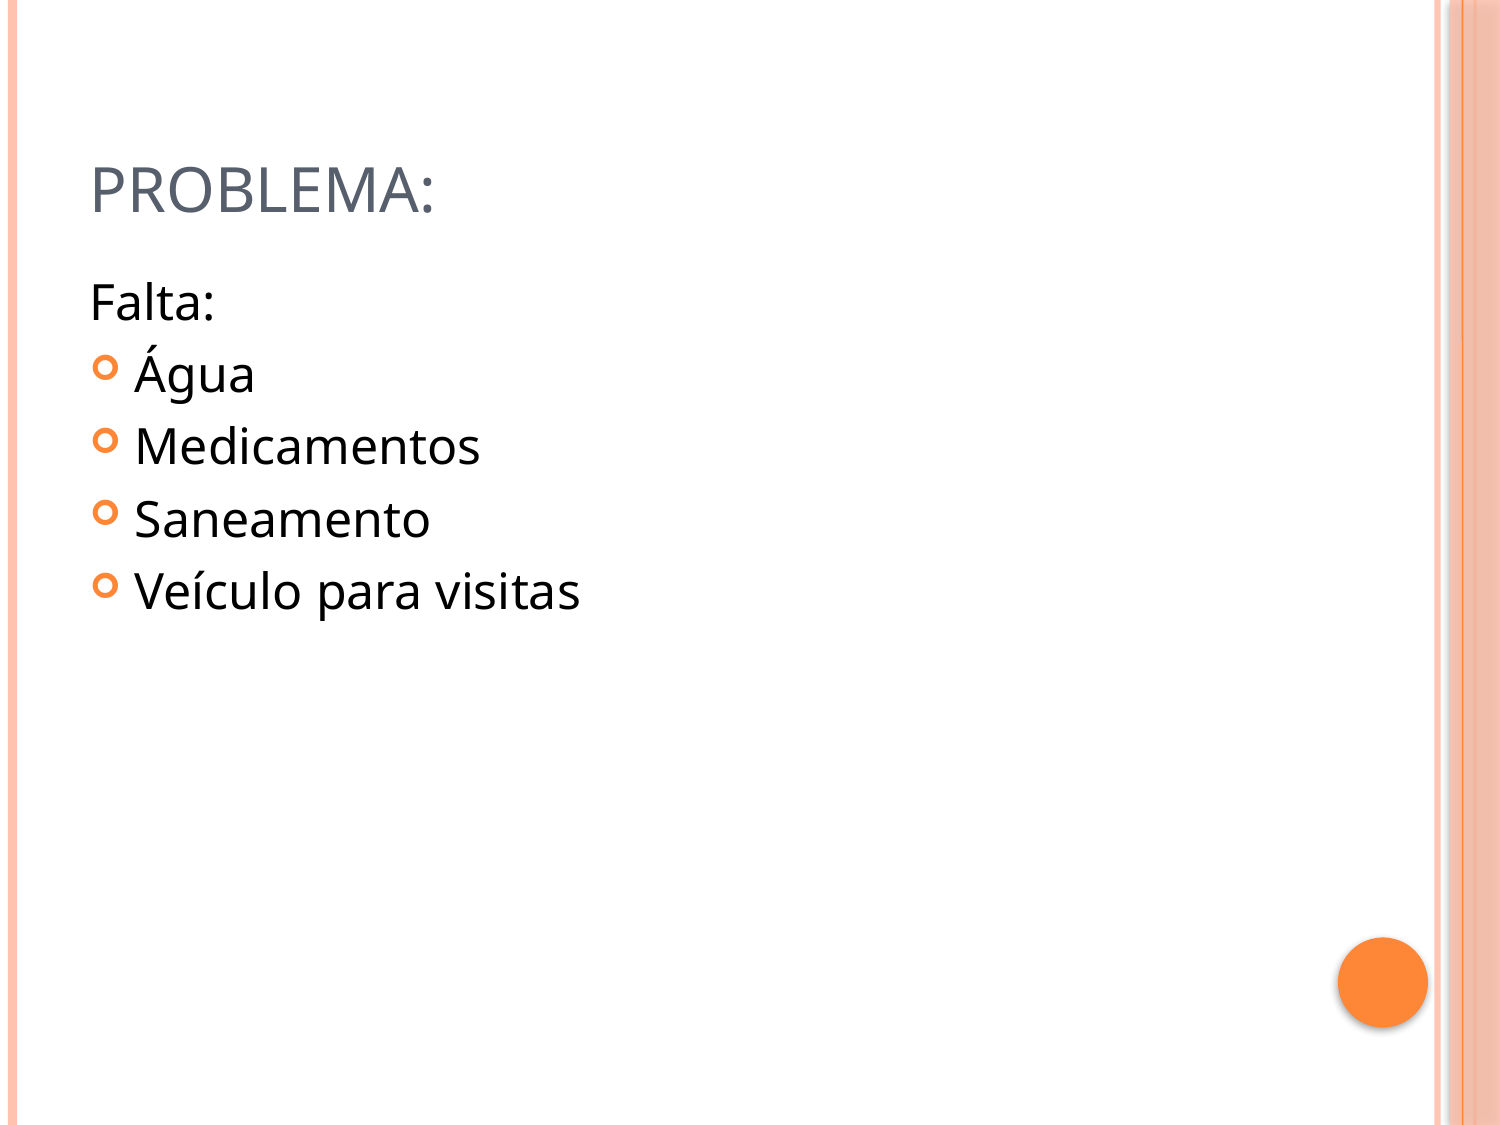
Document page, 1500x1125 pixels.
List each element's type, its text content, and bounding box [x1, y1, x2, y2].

title Problema: [75, 45, 1300, 233]
list Falta: Água Medicamentos Saneamento Veículo para visitas [75, 262, 1300, 1062]
